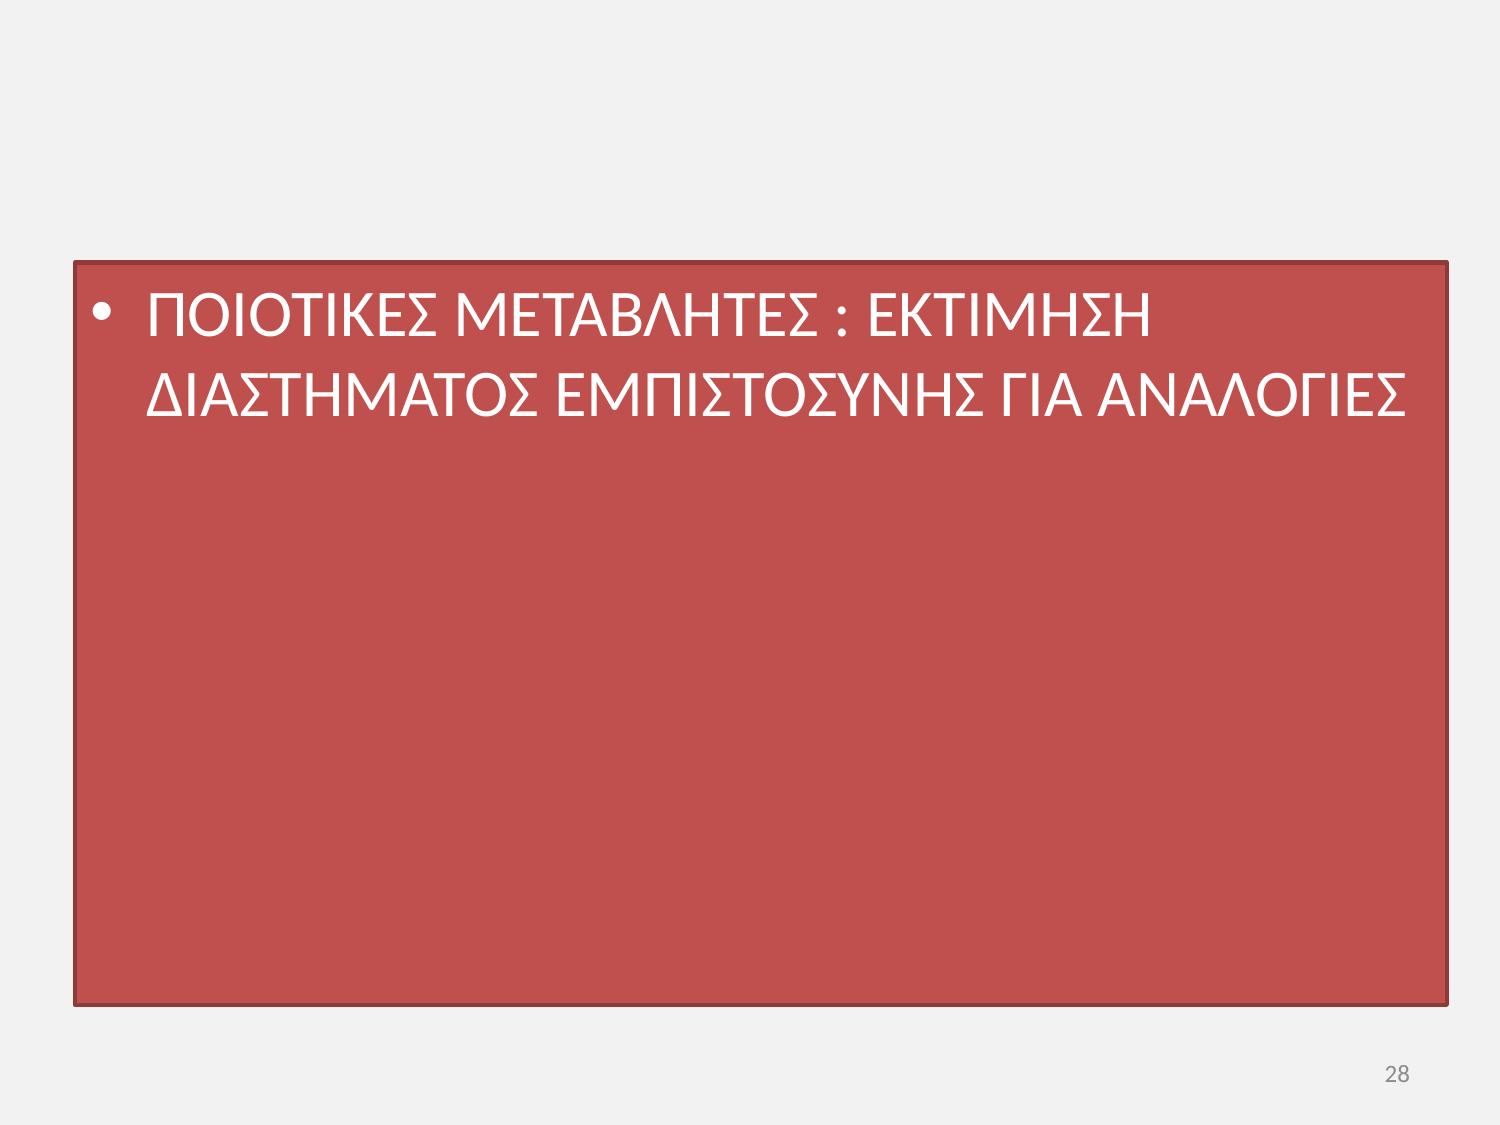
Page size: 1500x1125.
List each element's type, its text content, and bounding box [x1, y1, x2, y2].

slide_number 28 [1074, 1042, 1425, 1103]
list ΠΟΙΟΤΙΚΕΣ ΜΕΤΑΒΛΗΤΕΣ : ΕΚΤΙΜΗΣΗ ΔΙΑΣΤΗΜΑΤΟΣ ΕΜΠΙΣΤΟΣΥΝΗΣ ΓΙΑ ΑΝΑΛΟΓΙΕΣ [73, 260, 1449, 1007]
